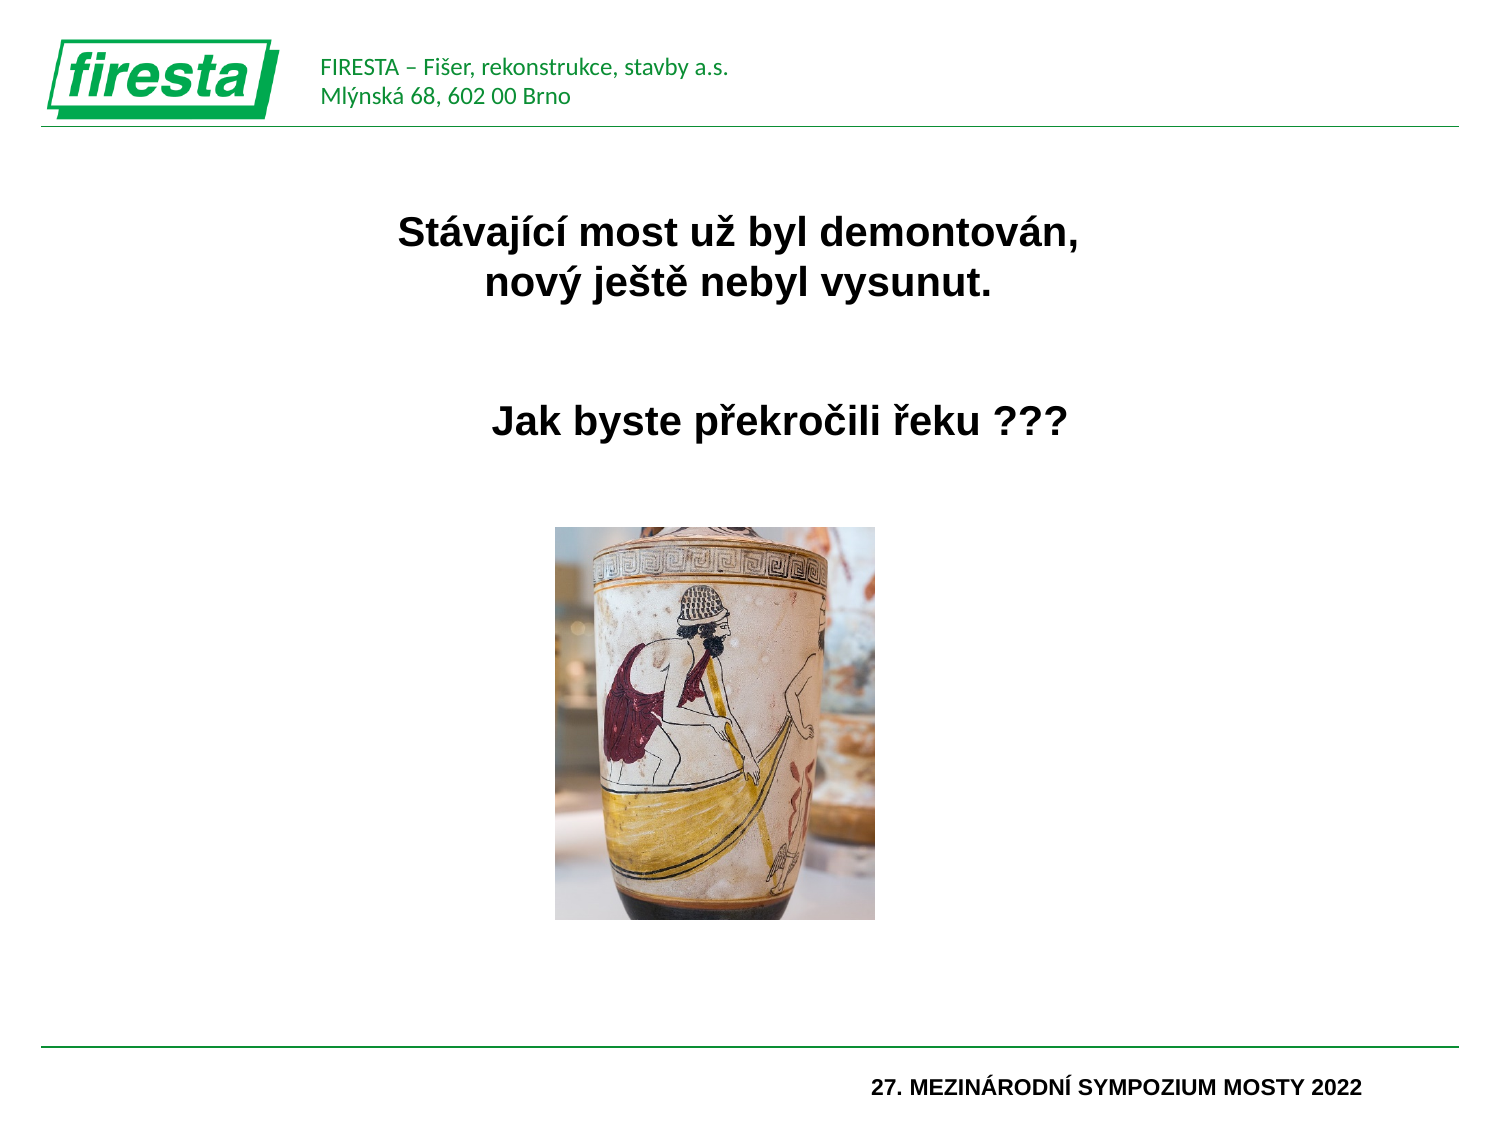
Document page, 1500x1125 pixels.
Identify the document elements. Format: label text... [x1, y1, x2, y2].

text_box FIRESTA – Fišer, rekonstrukce, stavby a.s. Mlýnská 68, 602 00 Brno [312, 42, 788, 118]
text_box Stávající most už byl demontován, nový ještě nebyl vysunut. [363, 197, 1114, 312]
text_box Jak byste překročili řeku ??? [476, 386, 1085, 451]
picture [40, 32, 290, 119]
picture [555, 527, 875, 920]
slide_number 27. MEZINÁRODNÍ SYMPOZIUM MOSTY 2022 [856, 1064, 1466, 1100]
